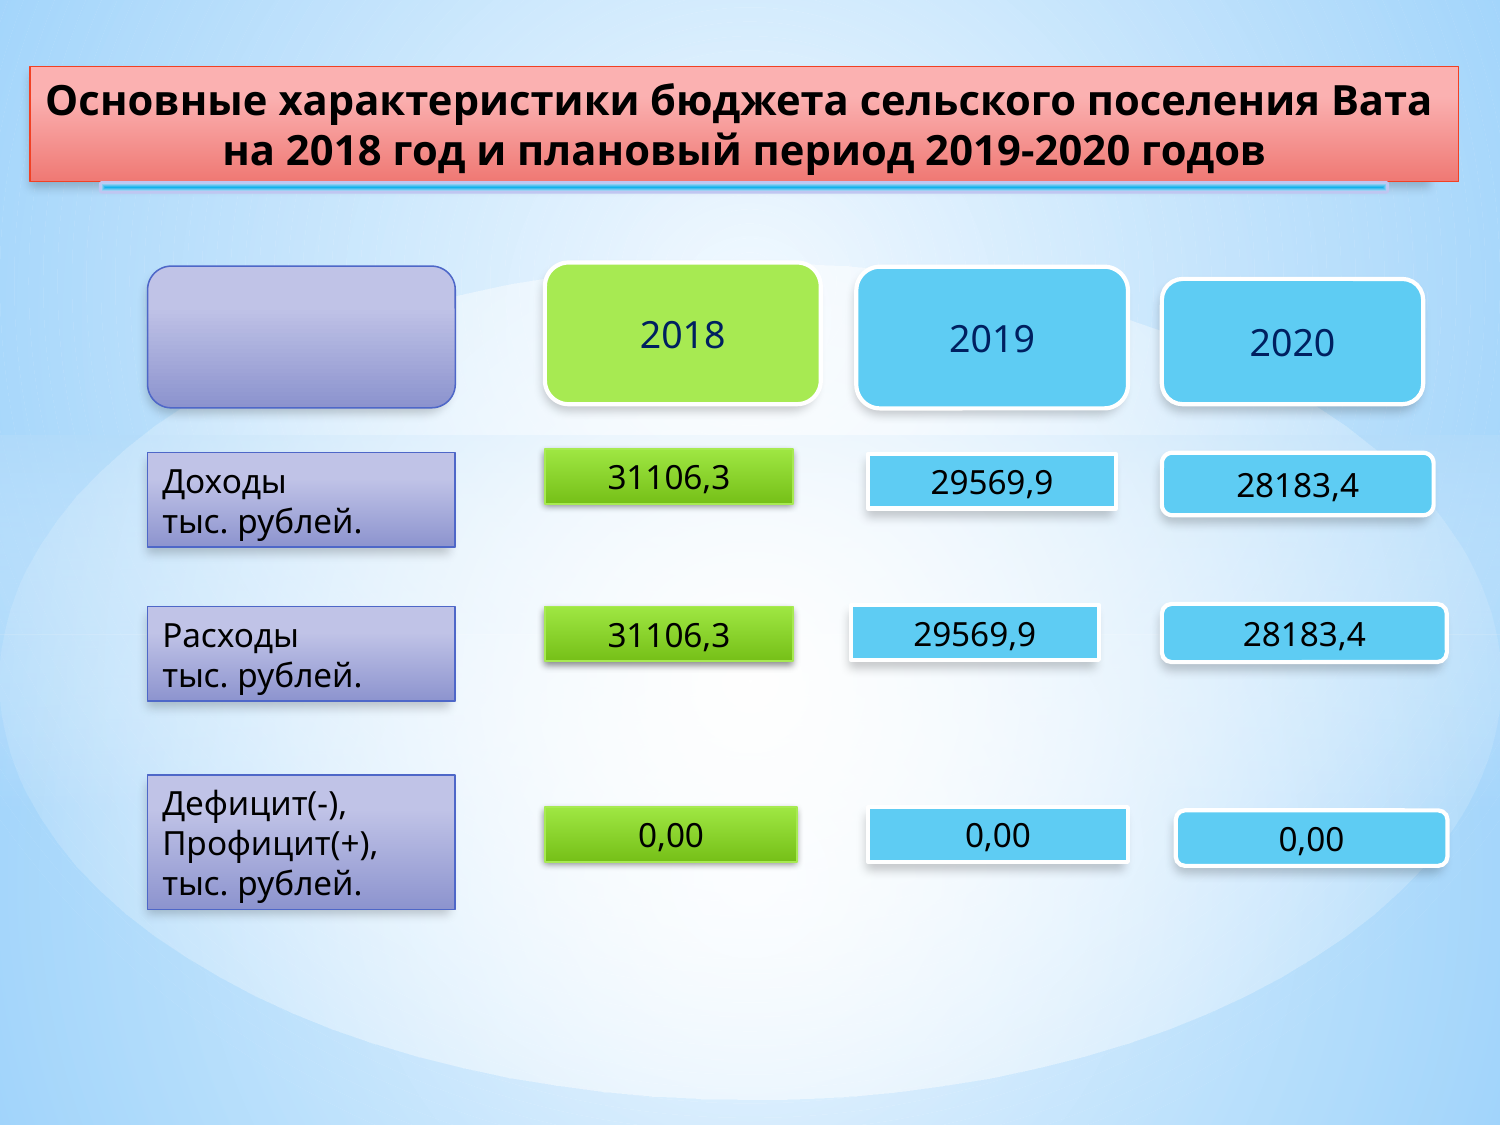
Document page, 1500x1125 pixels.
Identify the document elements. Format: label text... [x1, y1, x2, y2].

text_box 2018 [542, 260, 823, 407]
text_box 2020 [1159, 276, 1426, 407]
text_box 29569,9 [866, 452, 1118, 511]
text_box 31106,3 [544, 606, 794, 662]
text_box [146, 265, 457, 409]
text_box 0,00 [544, 806, 798, 863]
text_box 28183,4 [1159, 450, 1436, 518]
text_box 31106,3 [544, 448, 794, 505]
text_box 0,00 [866, 805, 1130, 864]
text_box Основные характеристики бюджета сельского поселения Вата на 2018 год и плановый период 2019-2020 годов [29, 66, 1459, 182]
text_box [98, 181, 1390, 194]
text_box 29569,9 [849, 603, 1101, 662]
text_box Расходы тыс. рублей. [147, 606, 456, 702]
text_box Дефицит(-), Профицит(+), тыс. рублей. [147, 774, 456, 910]
text_box 0,00 [1173, 808, 1450, 868]
text_box Доходы тыс. рублей. [147, 452, 456, 548]
text_box 28183,4 [1159, 601, 1449, 665]
text_box 2019 [854, 264, 1131, 411]
